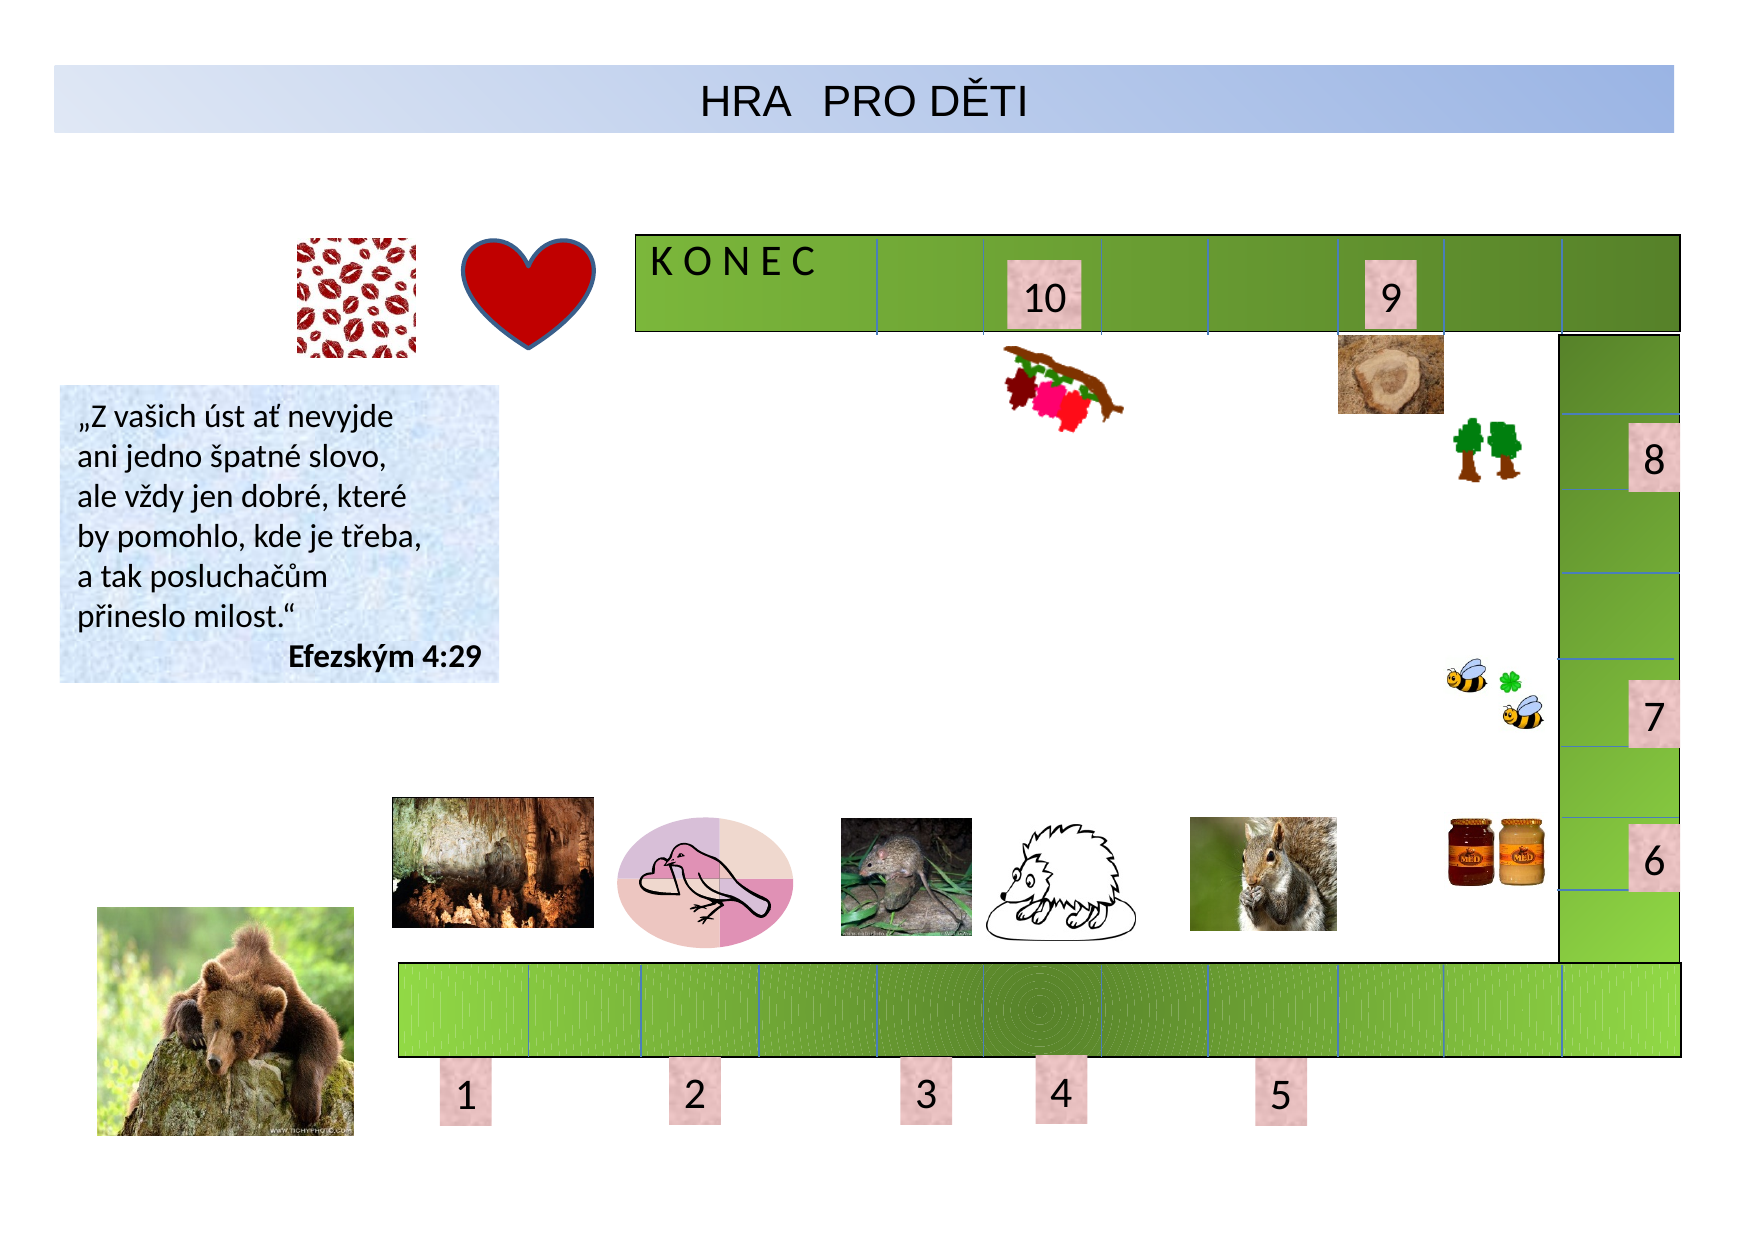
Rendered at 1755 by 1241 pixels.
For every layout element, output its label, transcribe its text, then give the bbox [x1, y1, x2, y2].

text_box „Z vašich úst ať nevyjde ani jedno špatné slovo, ale vždy jen dobré, které by pomohlo, kde je třeba, a tak posluchačům přineslo milost.“ Efezským 4:29 [59, 385, 500, 683]
picture [616, 817, 794, 949]
table_header [1339, 964, 1442, 1056]
text_box 3 [900, 1057, 953, 1125]
text_box 8 [1628, 423, 1681, 489]
table_header [1209, 964, 1337, 1056]
table_header K O N E C [636, 236, 1679, 331]
text_box 5 [1255, 1058, 1308, 1126]
picture [1190, 817, 1337, 932]
text_box 2 [669, 1057, 721, 1125]
picture [1443, 812, 1548, 891]
table_header [984, 964, 1101, 1056]
text_box 10 [1007, 260, 1082, 329]
text_box 6 [1628, 824, 1681, 892]
table_header [1560, 494, 1679, 575]
text_box 7 [1628, 680, 1681, 748]
table_header [1102, 964, 1207, 1056]
picture [296, 238, 417, 358]
table_header [1560, 892, 1679, 962]
picture [97, 907, 355, 1136]
table_header [1445, 964, 1561, 1056]
table_header [1560, 419, 1628, 492]
table_header [399, 964, 528, 1056]
picture [841, 818, 972, 936]
table_header [760, 964, 876, 1056]
table_header [878, 964, 983, 1056]
text_box HRA PRO DĚTI [54, 65, 1675, 133]
picture [963, 346, 1144, 481]
text_box 4 [1035, 1055, 1088, 1124]
table_header [1560, 822, 1628, 889]
text_box [460, 238, 596, 351]
picture [392, 797, 594, 929]
picture [986, 824, 1137, 941]
table_header [642, 964, 758, 1056]
text_box 9 [1365, 260, 1417, 329]
table_header [1560, 752, 1679, 820]
table_header [1560, 336, 1679, 417]
table_header [529, 964, 640, 1056]
picture [1337, 334, 1548, 490]
table_header [1560, 577, 1679, 746]
table_header [1563, 964, 1680, 1056]
text_box 1 [439, 1058, 492, 1126]
picture [1443, 655, 1547, 733]
